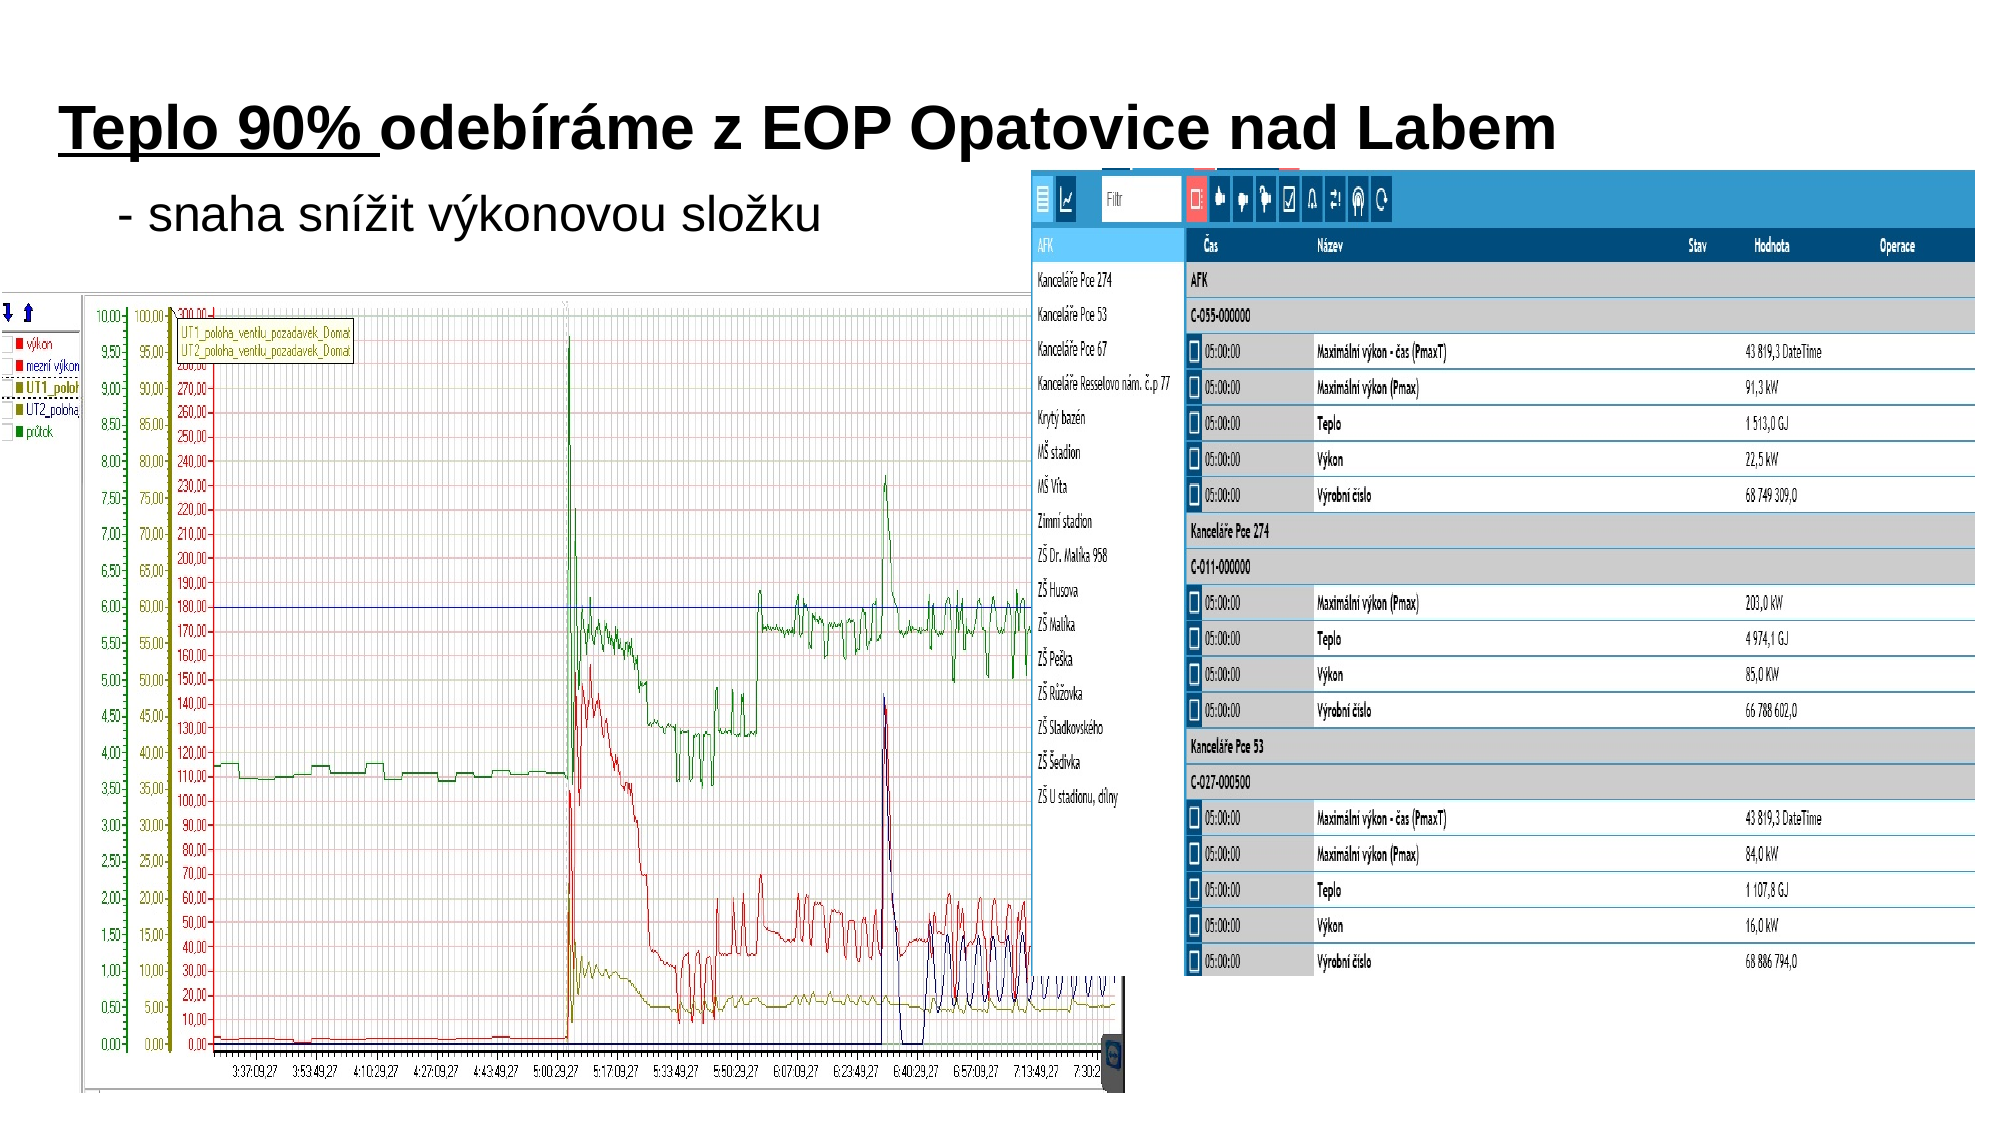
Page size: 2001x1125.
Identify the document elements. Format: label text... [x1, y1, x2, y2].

text_box - snaha snížit výkonovou složku [102, 181, 1031, 291]
subtitle Teplo 90% odebíráme z EOP Opatovice nad Labem [43, 28, 1898, 291]
picture [2, 168, 1975, 1093]
